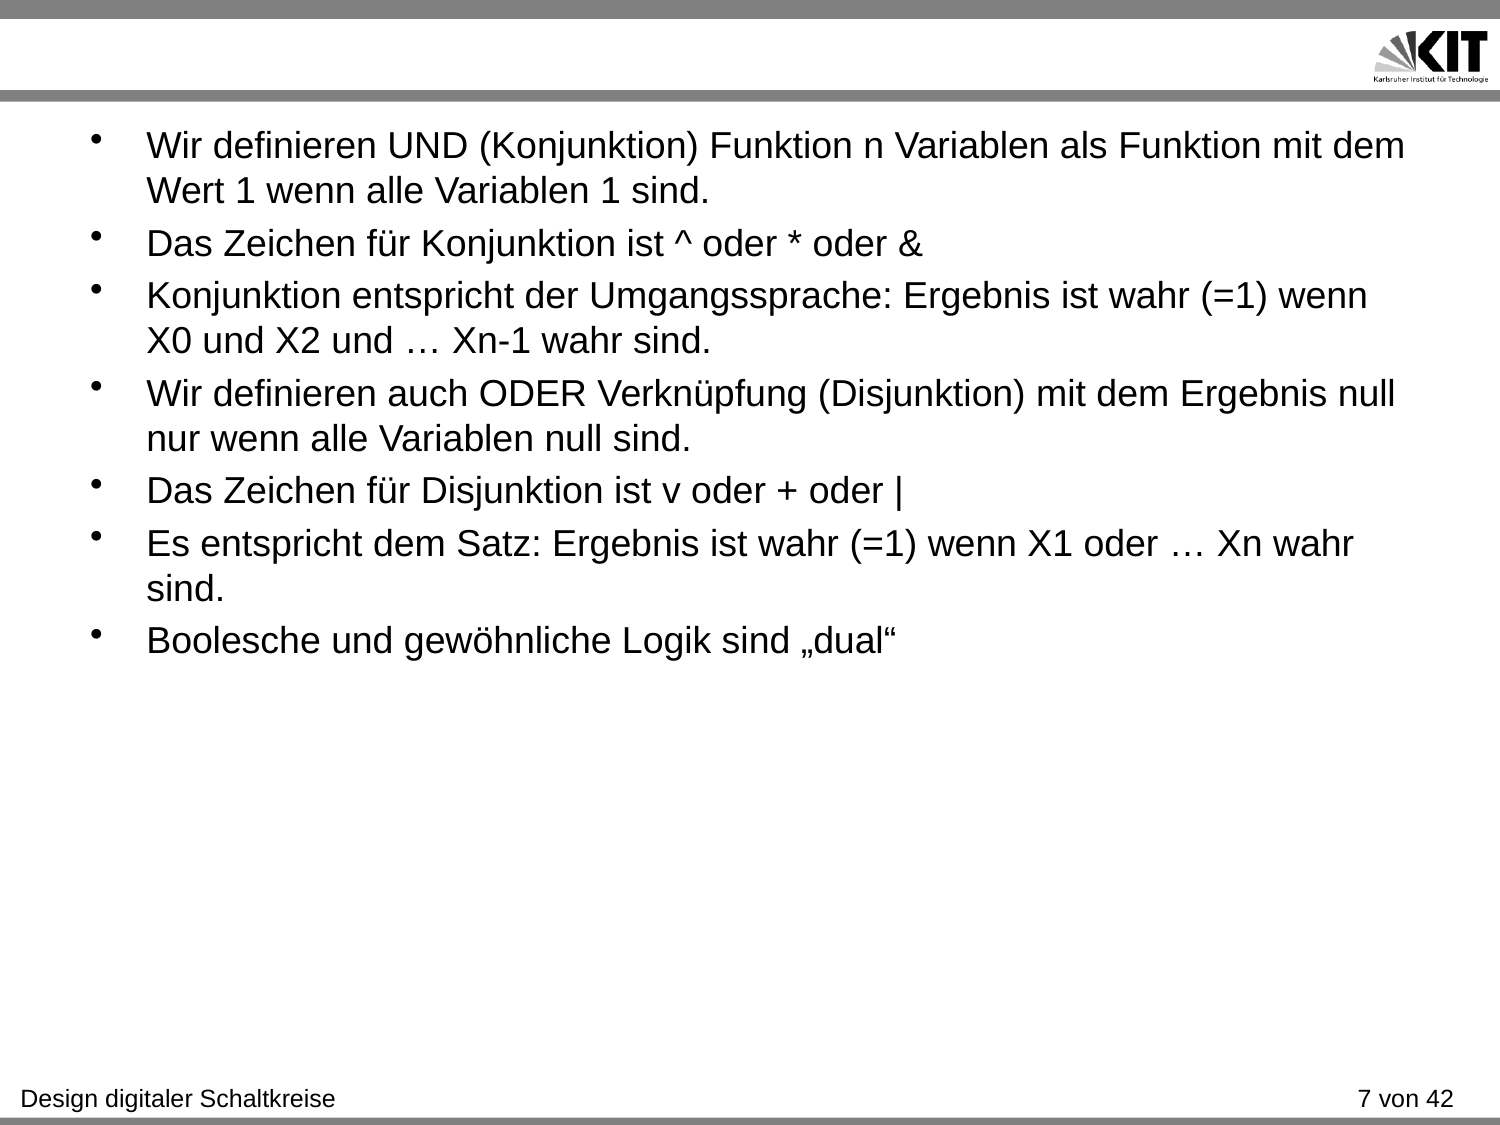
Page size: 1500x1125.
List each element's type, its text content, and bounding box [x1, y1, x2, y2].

picture [1374, 31, 1488, 83]
list Wir definieren UND (Konjunktion) Funktion n Variablen als Funktion mit dem Wert 1 wenn alle Variablen 1 sind. Das Zeichen für Konjunktion ist ^ oder * oder & Konjunktion entspricht der Umgangssprache: Ergebnis ist wahr (=1) wenn X0 und X2 und … Xn-1 wahr sind. Wir definieren auch ODER Verknüpfung (Disjunktion) mit dem Ergebnis null nur wenn alle Variablen null sind. Das Zeichen für Disjunktion ist v oder + oder | Es entspricht dem Satz: Ergebnis ist wahr (=1) wenn X1 oder … Xn wahr sind. Boolesche und gewöhnliche Logik sind „dual“ [75, 113, 1425, 800]
